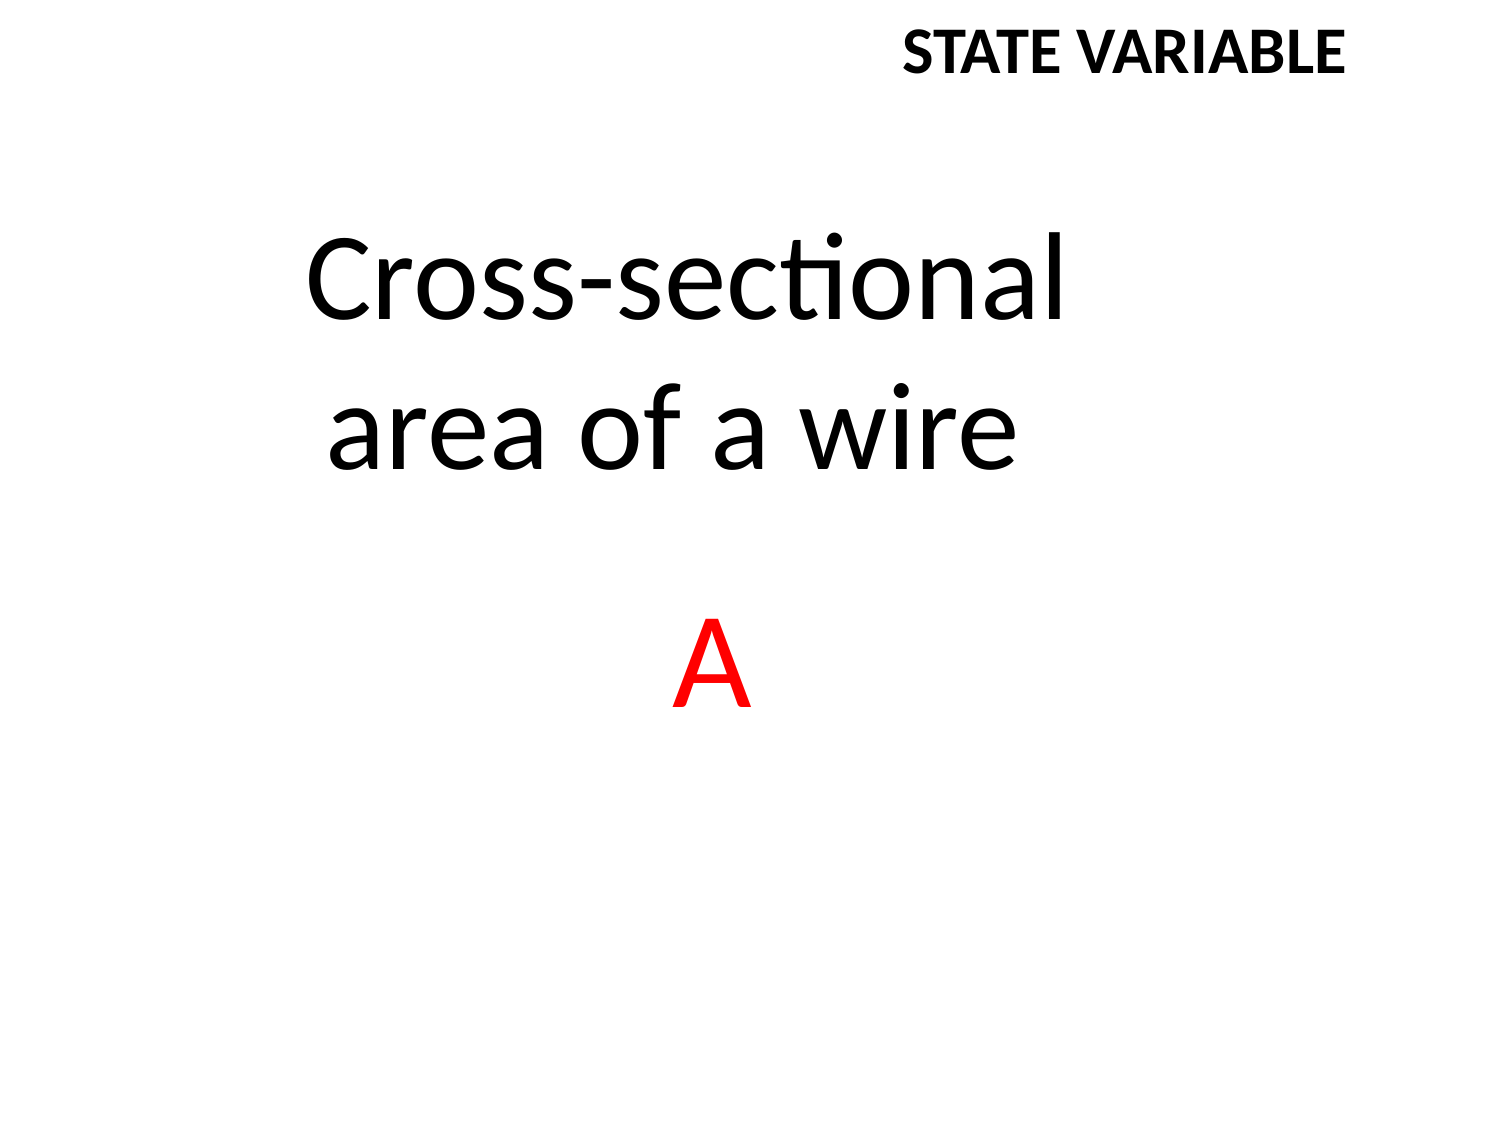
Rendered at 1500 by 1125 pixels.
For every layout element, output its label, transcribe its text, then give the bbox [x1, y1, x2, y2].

text_box Cross-sectional area of a wire [249, 187, 1125, 503]
text_box A [275, 562, 1150, 743]
text_box STATE VARIABLE [887, 0, 1500, 95]
